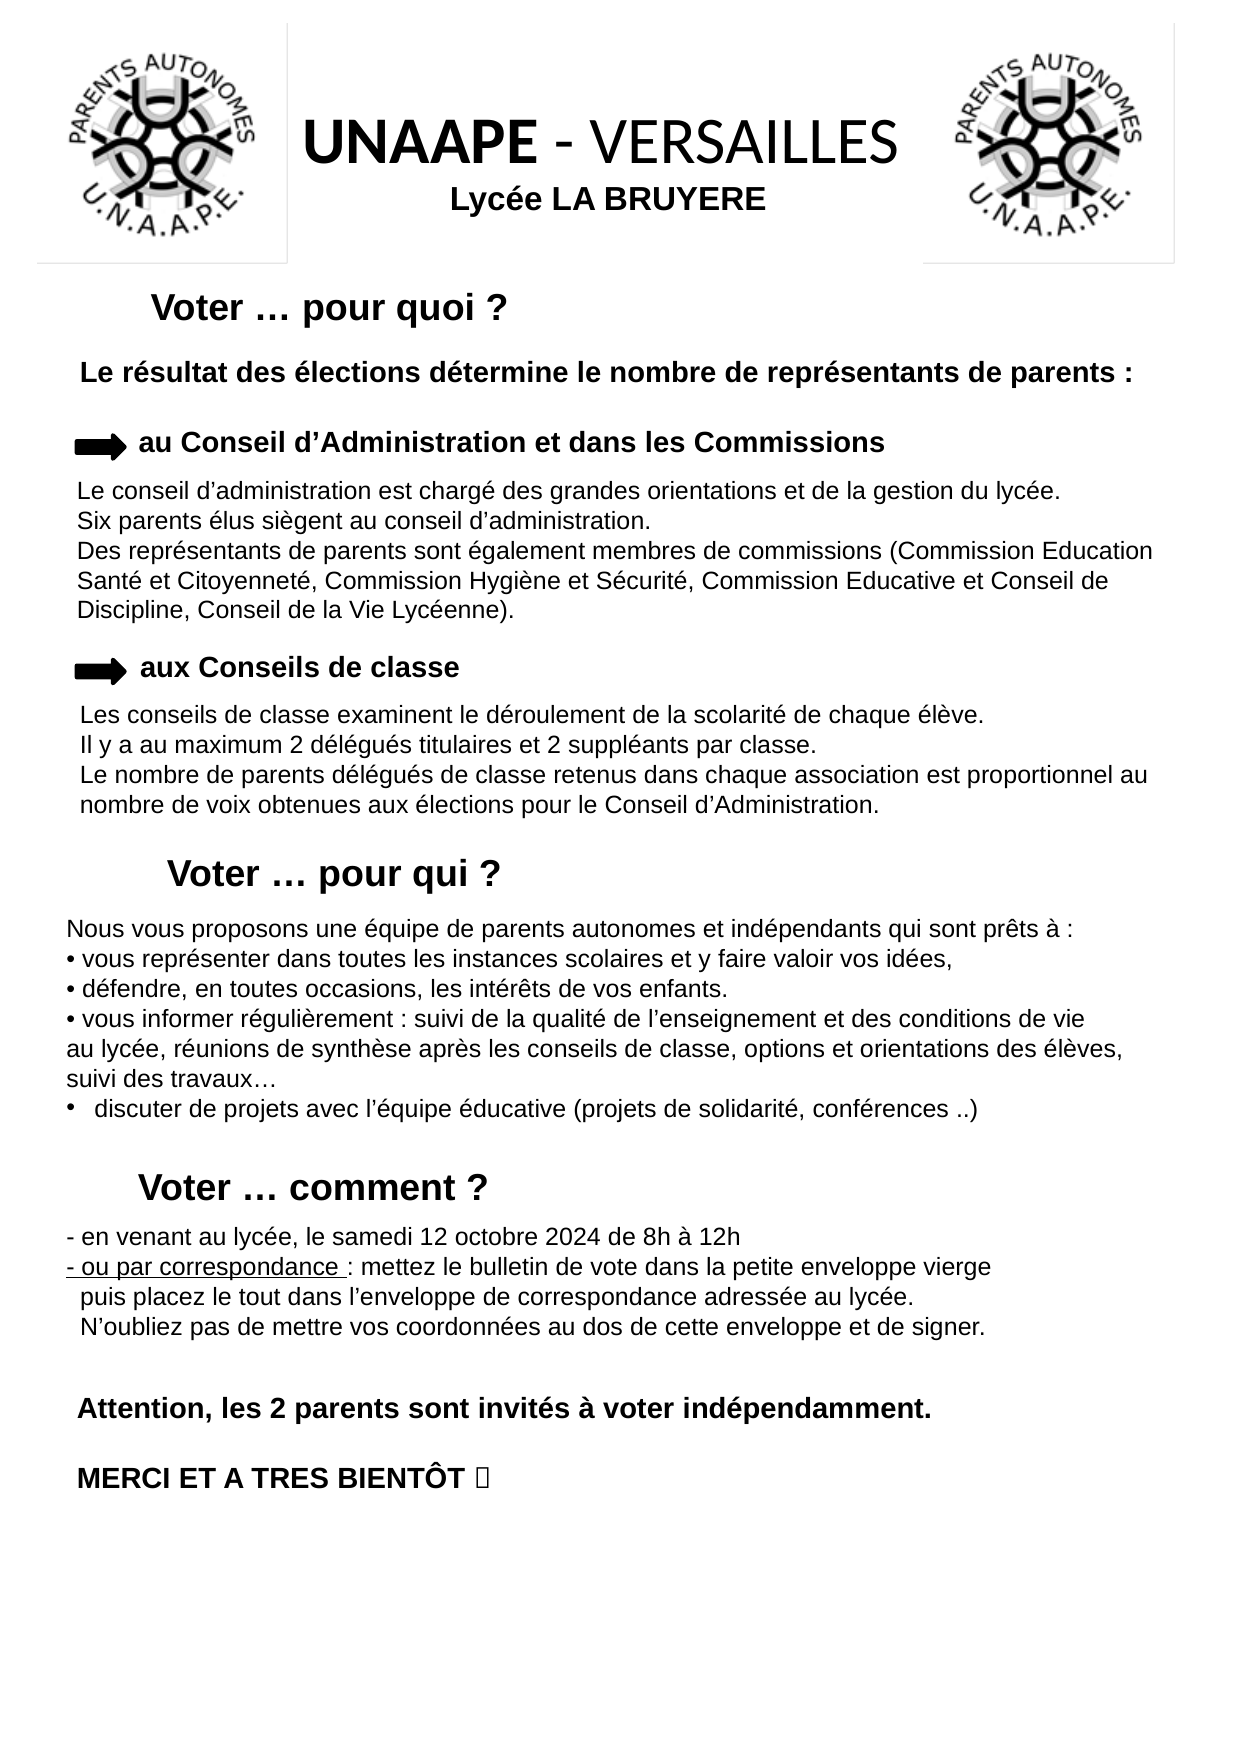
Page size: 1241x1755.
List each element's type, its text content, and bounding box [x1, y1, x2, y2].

text_box - en venant au lycée, le samedi 12 octobre 2024 de 8h à 12h - ou par correspondance : mettez le bulletin de vote dans la petite enveloppe vierge puis placez le tout dans l’enveloppe de correspondance adressée au lycée. N’oubliez pas de mettre vos coordonnées au dos de cette enveloppe et de signer. [51, 1213, 1202, 1348]
text_box Nous vous proposons une équipe de parents autonomes et indépendants qui sont prêts à : • vous représenter dans toutes les instances scolaires et y faire valoir vos idées, • défendre, en toutes occasions, les intérêts de vos enfants. • vous informer régulièrement : suivi de la qualité de l’enseignement et des conditions de vie au lycée, réunions de synthèse après les conseils de classe, options et orientations des élèves, suivi des travaux… discuter de projets avec l’équipe éducative (projets de solidarité, conférences ..) [51, 905, 1211, 1130]
text_box [74, 433, 127, 461]
text_box aux Conseils de classe [125, 640, 476, 691]
picture [36, 23, 289, 265]
picture [923, 23, 1176, 265]
text_box Voter … pour qui ? [152, 841, 518, 902]
text_box [74, 657, 127, 686]
text_box Le conseil d’administration est chargé des grandes orientations et de la gestion du lycée. Six parents élus siègent au conseil d’administration. Des représentants de parents sont également membres de commissions (Commission Education Santé et Citoyenneté, Commission Hygiène et Sécurité, Commission Educative et Conseil de Discipline, Conseil de la Vie Lycéenne). [62, 466, 1202, 632]
text_box Attention, les 2 parents sont invités à voter indépendamment. MERCI ET A TRES BIENTÔT  [62, 1381, 1241, 1502]
text_box Le résultat des élections détermine le nombre de représentants de parents : [64, 345, 1241, 396]
text_box au Conseil d’Administration et dans les Commissions [123, 416, 901, 466]
text_box Voter … pour quoi ? [135, 275, 706, 335]
text_box UNAAPE - VERSAILLES Lycée LA BRUYERE [294, 89, 918, 255]
text_box Voter … comment ? [123, 1155, 505, 1213]
text_box Les conseils de classe examinent le déroulement de la scolarité de chaque élève. Il y a au maximum 2 délégués titulaires et 2 suppléants par classe. Le nombre de parents délégués de classe retenus dans chaque association est proportionnel au nombre de voix obtenues aux élections pour le Conseil d’Administration. [64, 691, 1202, 826]
